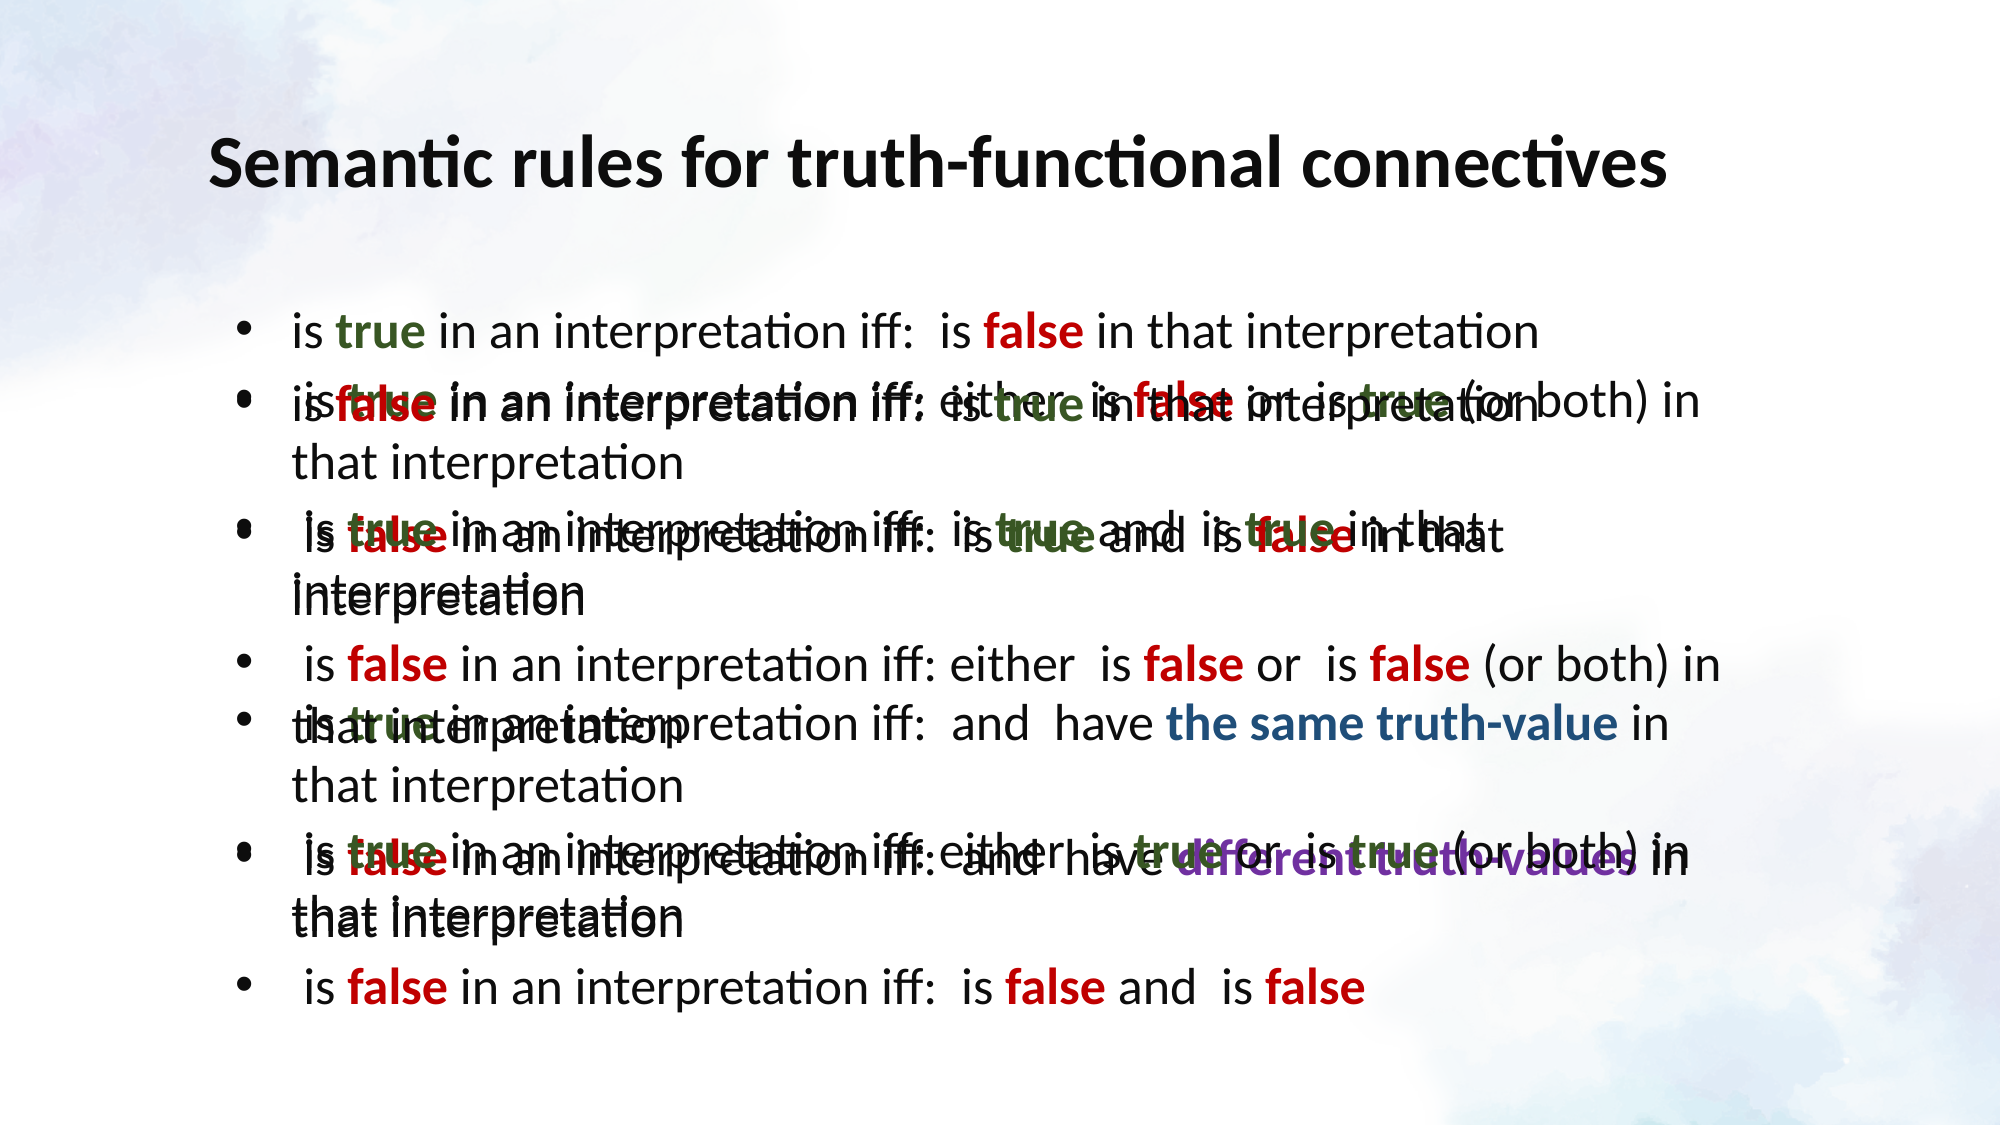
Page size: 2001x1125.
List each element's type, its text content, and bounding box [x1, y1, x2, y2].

picture [1332, 562, 2000, 1125]
picture [0, 0, 867, 474]
text_box Semantic rules for truth-functional connectives [867, 104, 1753, 210]
